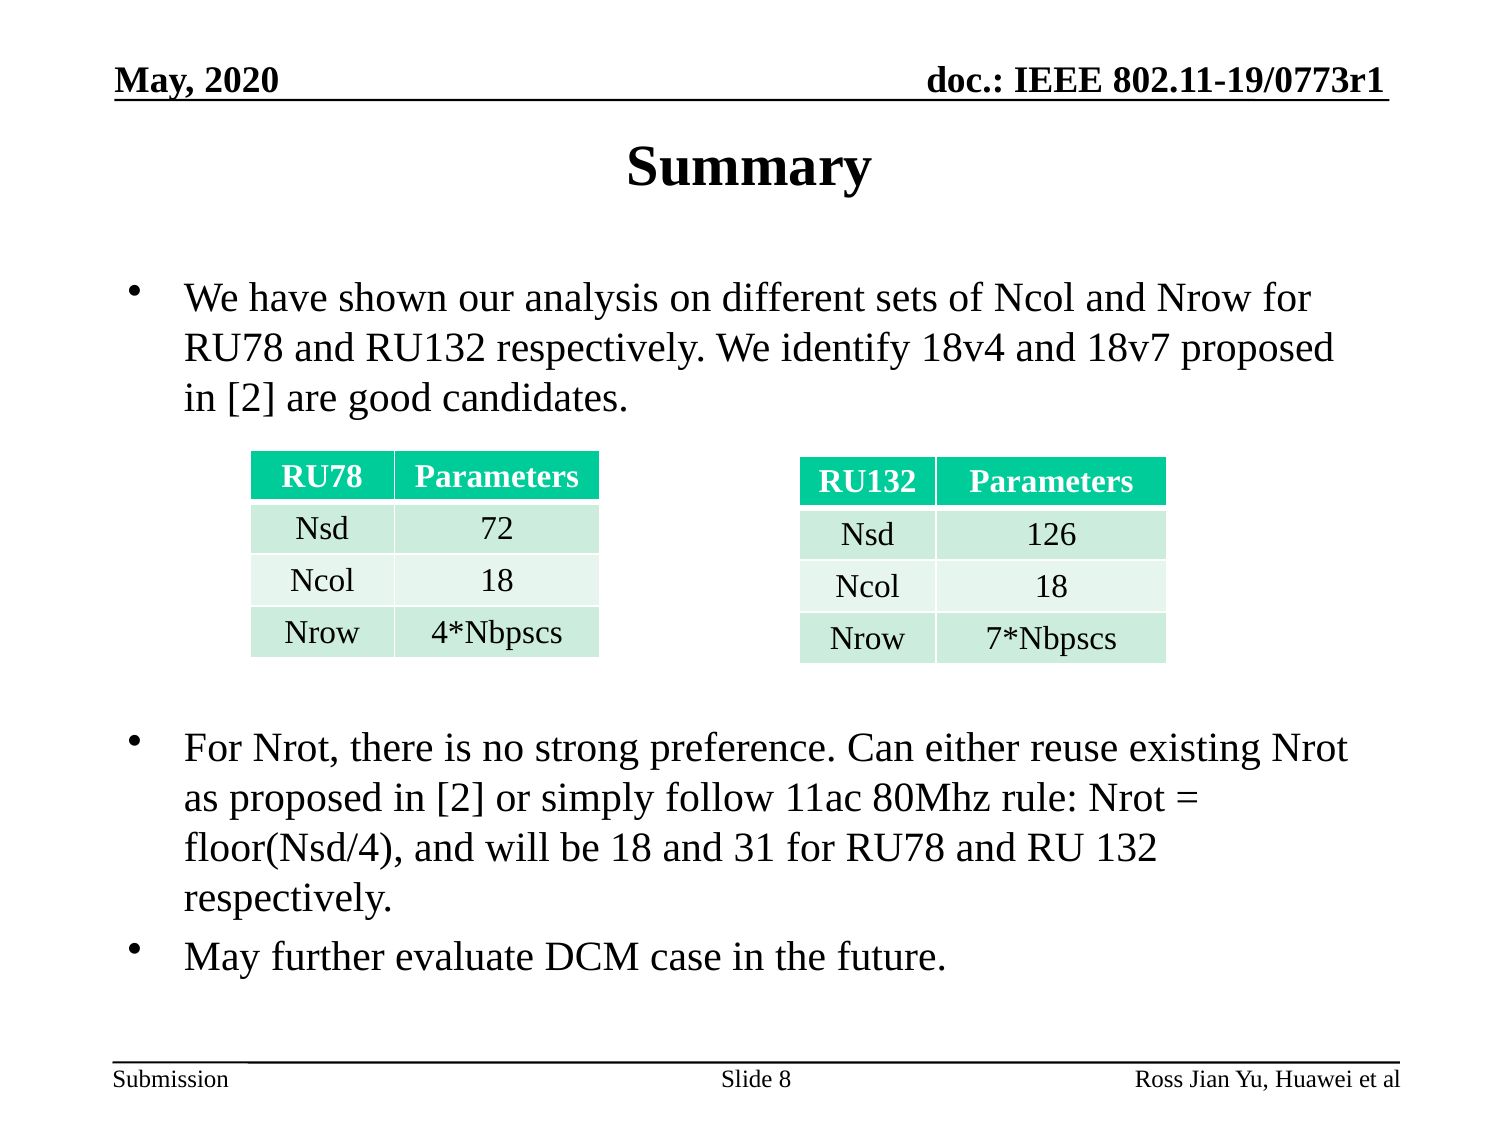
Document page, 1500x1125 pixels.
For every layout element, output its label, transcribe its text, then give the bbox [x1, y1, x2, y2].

table_header Parameters [395, 451, 599, 499]
table_header Parameters [937, 457, 1166, 505]
table_cell 18 [395, 555, 599, 605]
table_cell Nsd [251, 505, 394, 553]
table_cell 4*Nbpscs [395, 607, 599, 657]
table_cell Nrow [251, 607, 394, 657]
table_cell Nrow [800, 613, 935, 663]
table_cell Nsd [800, 511, 935, 559]
table_header RU132 [800, 457, 935, 505]
list We have shown our analysis on different sets of Ncol and Nrow for RU78 and RU132 respectively. We identify 18v4 and 18v7 proposed in [2] are good candidates. For Nrot, there is no strong preference. Can either reuse existing Nrot as proposed in [2] or simply follow 11ac 80Mhz rule: Nrot = floor(Nsd/4), and will be 18 and 31 for RU78 and RU 132 respectively. May further evaluate DCM case in the future. [112, 262, 1388, 1001]
table_cell 126 [937, 511, 1166, 559]
slide_number Slide 8 [712, 1061, 800, 1093]
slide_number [114, 54, 281, 101]
table_cell Ncol [251, 555, 394, 605]
footer Ross Jian Yu, Huawei et al [1131, 1061, 1402, 1093]
table_cell Ncol [800, 561, 935, 611]
table_cell 7*Nbpscs [937, 613, 1166, 663]
title Summary [112, 112, 1388, 213]
table_cell 72 [395, 505, 599, 553]
table_header RU78 [251, 451, 394, 499]
table_cell 18 [937, 561, 1166, 611]
